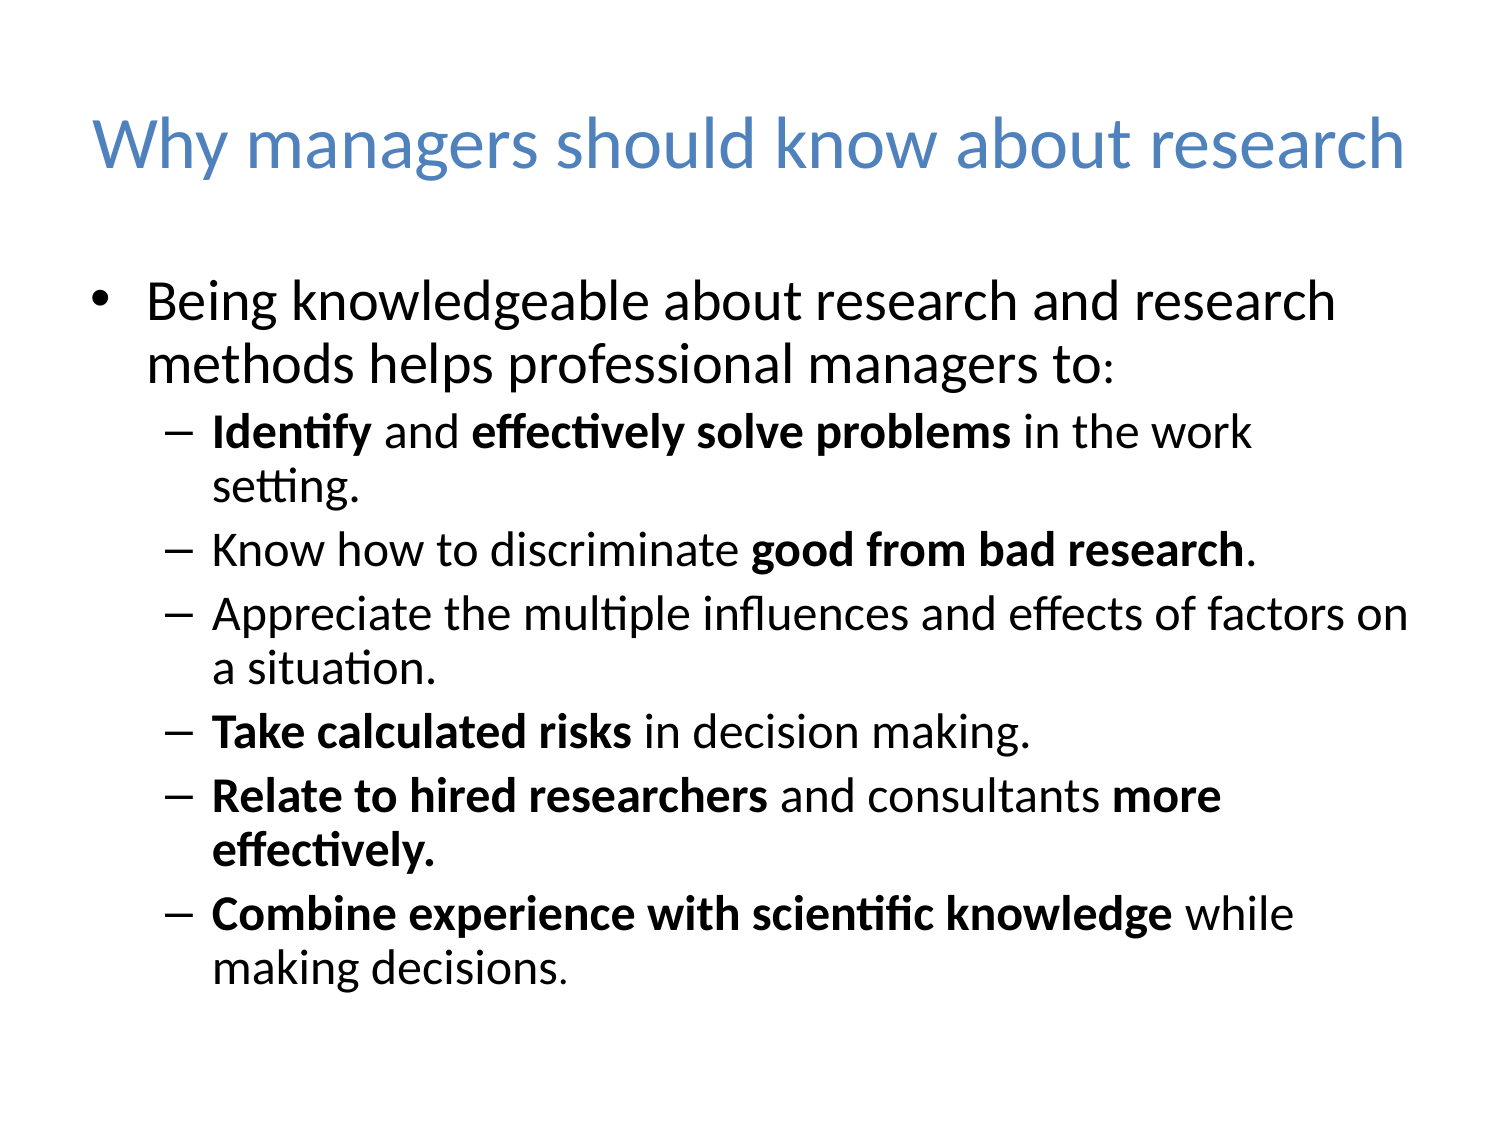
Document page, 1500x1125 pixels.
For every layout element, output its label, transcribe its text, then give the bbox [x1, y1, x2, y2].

list Being knowledgeable about research and research methods helps professional managers to: Identify and effectively solve problems in the work setting. Know how to discriminate good from bad research. Appreciate the multiple influences and effects of factors on a situation. Take calculated risks in decision making. Relate to hired researchers and consultants more effectively. Combine experience with scientific knowledge while making decisions. [75, 262, 1425, 1005]
title Why managers should know about research [75, 45, 1425, 233]
